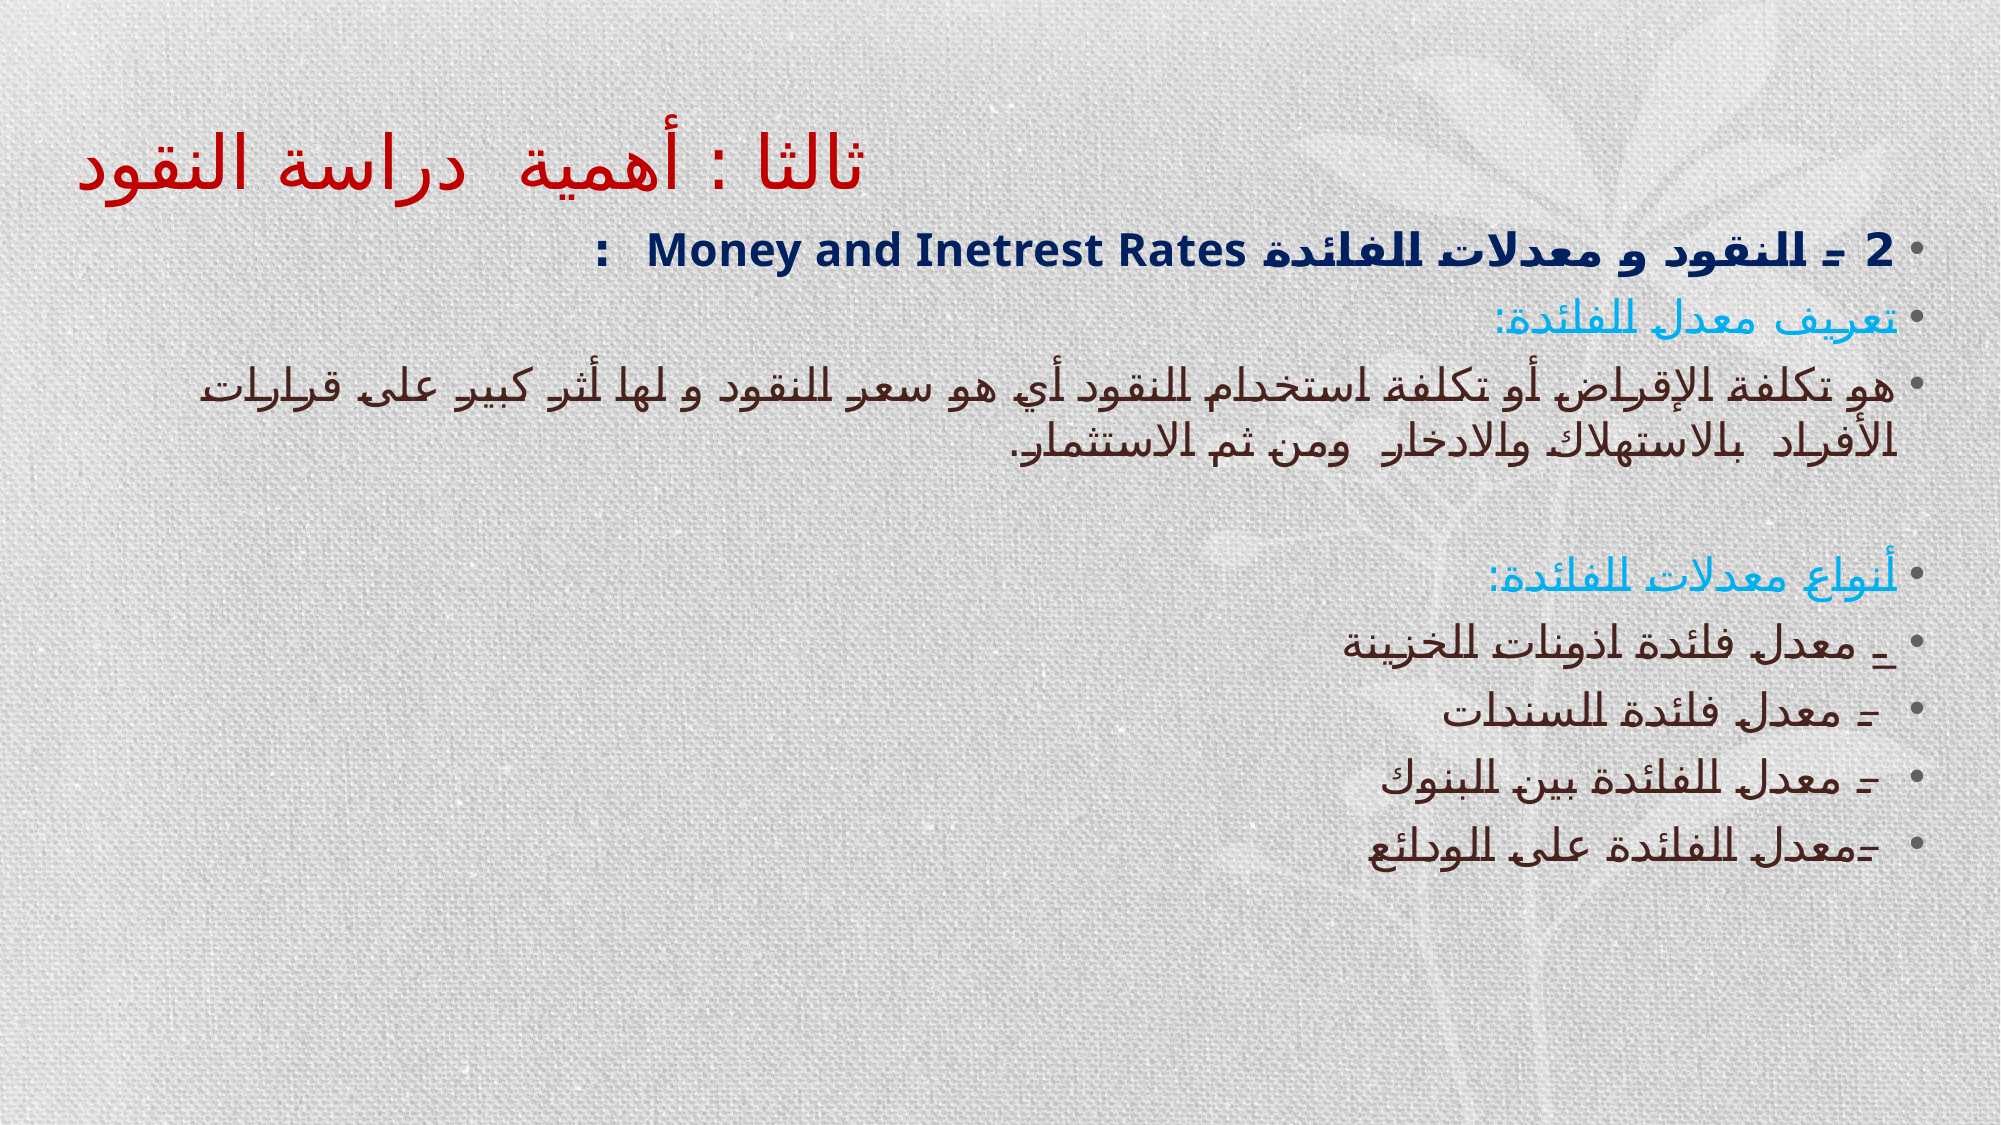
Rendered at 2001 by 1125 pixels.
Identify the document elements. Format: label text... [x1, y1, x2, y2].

list 2 – النقود و معدلات الفائدة Money and Inetrest Rates : تعريف معدل الفائدة: هو تكلفة الإقراض أو تكلفة استخدام النقود أي هو سعر النقود و لها أثر كبير على قرارات الأفراد بالاستهلاك والادخار ومن ثم الاستثمار. أنواع معدلات الفائدة: _ معدل فائدة اذونات الخزينة – معدل فائدة السندات – معدل الفائدة بين البنوك –معدل الفائدة على الودائع [60, 213, 1940, 1023]
title ثالثا : أهمية دراسة النقود [60, 37, 1940, 213]
